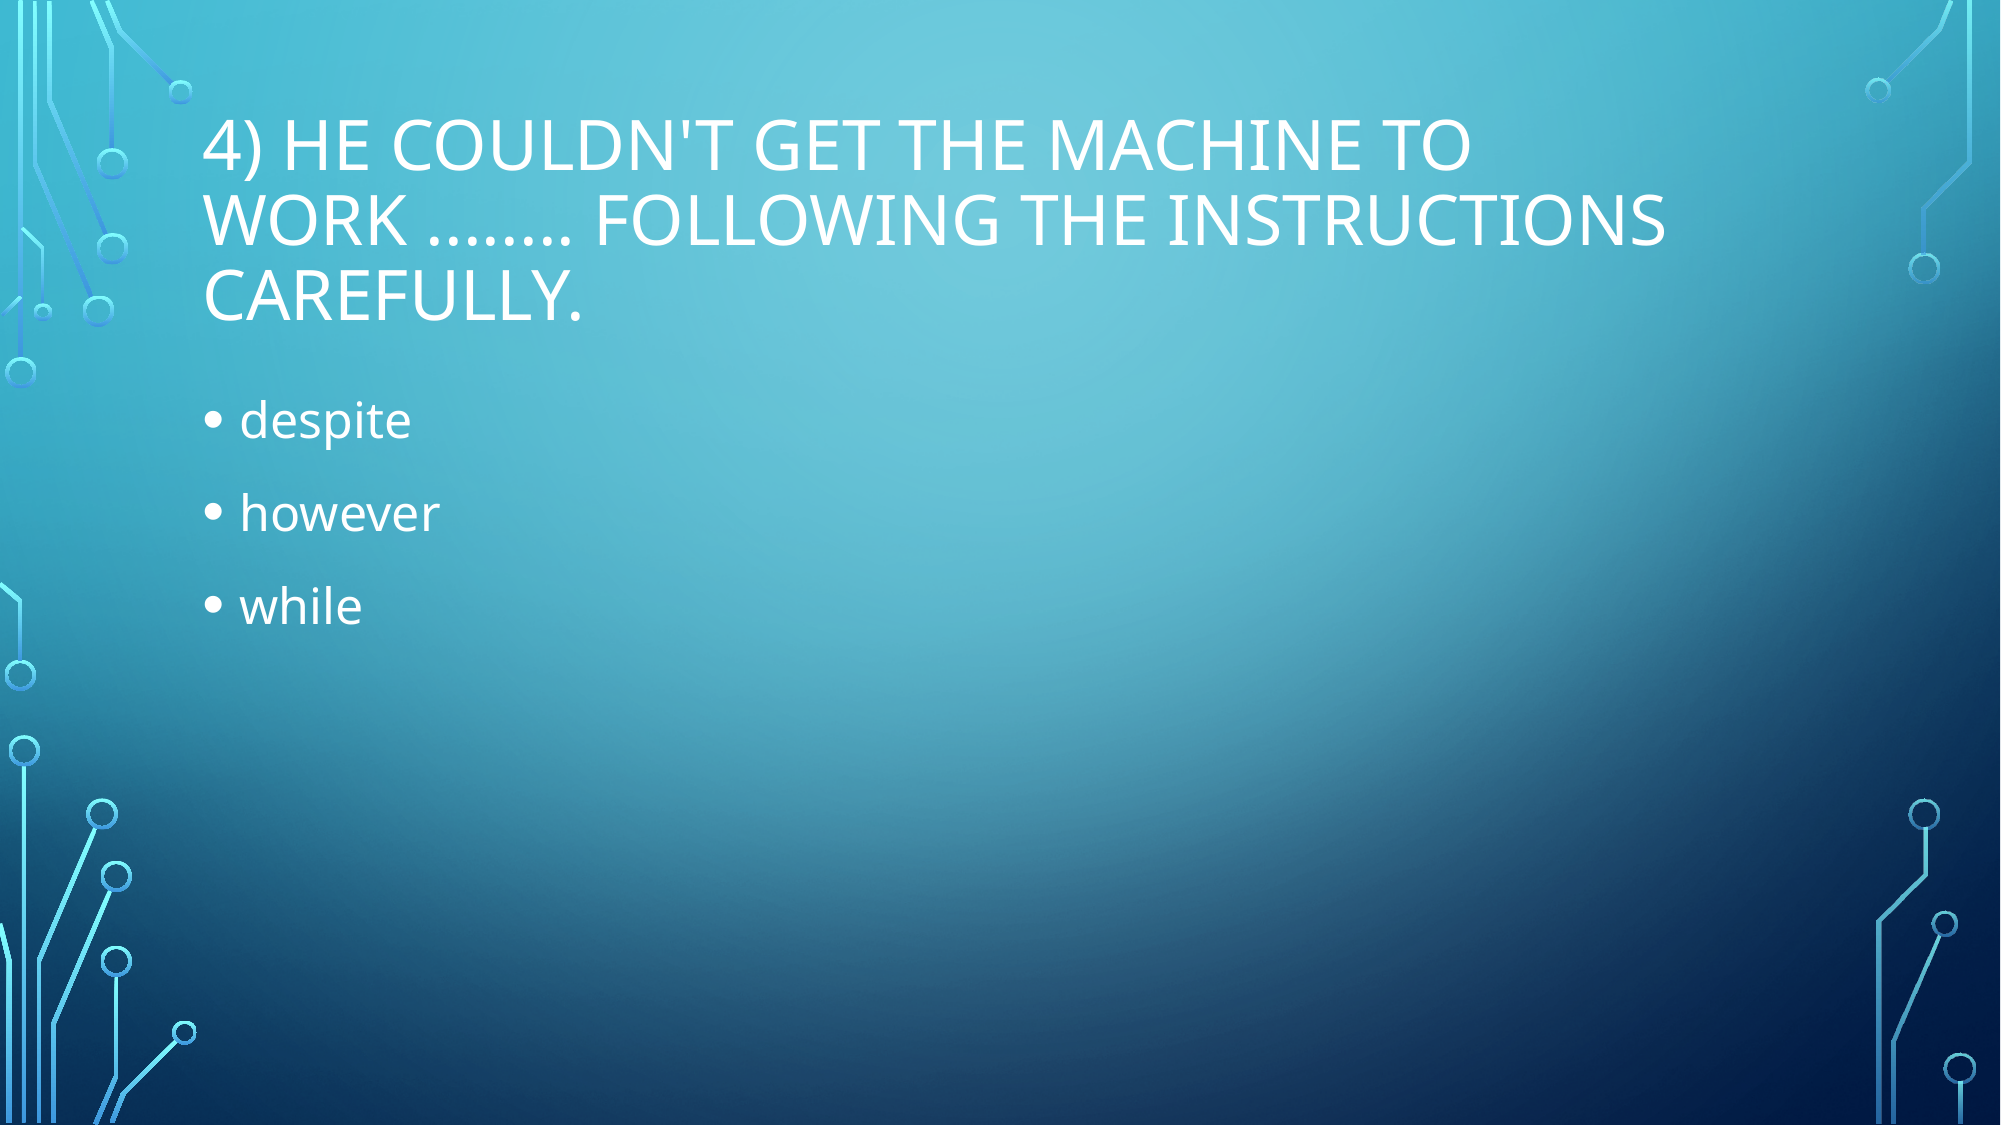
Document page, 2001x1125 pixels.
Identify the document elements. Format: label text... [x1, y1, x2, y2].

list despite however while [187, 369, 1813, 950]
title 4) He couldn't get the machine to work ........ following the instructions carefully. [187, 101, 1813, 344]
